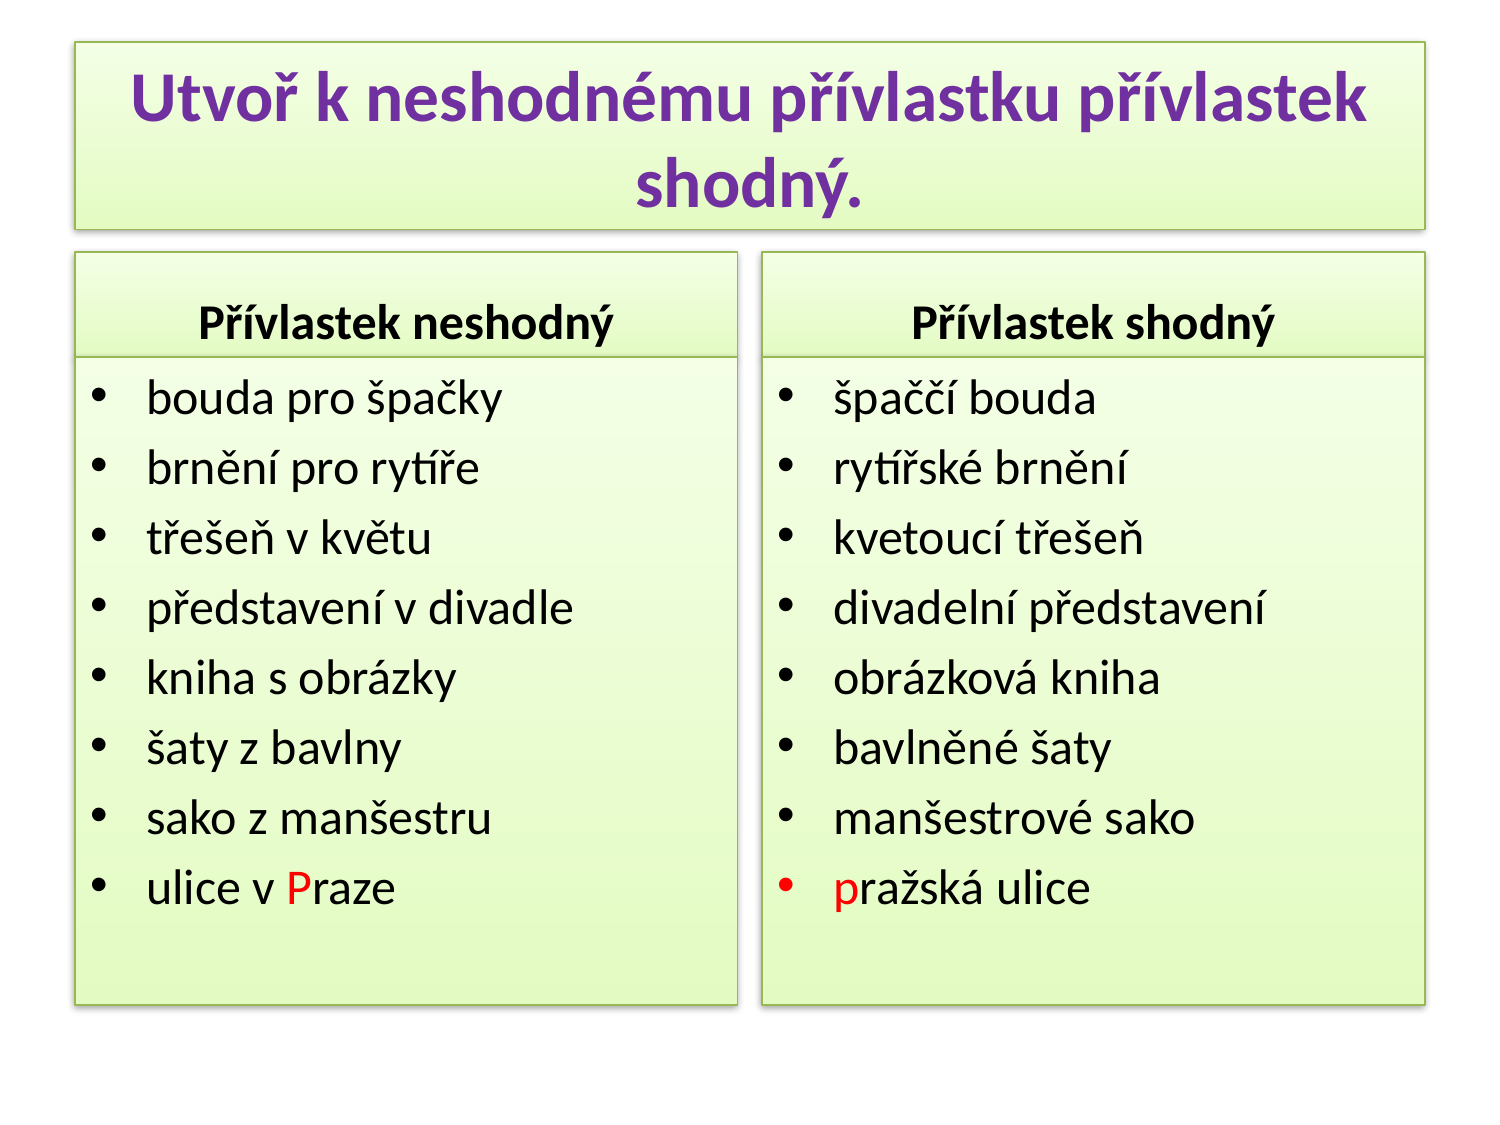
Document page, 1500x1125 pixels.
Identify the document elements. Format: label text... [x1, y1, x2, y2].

title Utvoř k neshodnému přívlastku přívlastek shodný. [74, 41, 1426, 230]
list špaččí bouda rytířské brnění kvetoucí třešeň divadelní představení obrázková kniha bavlněné šaty manšestrové sako pražská ulice [761, 356, 1426, 1006]
list bouda pro špačky brnění pro rytíře třešeň v květu představení v divadle kniha s obrázky šaty z bavlny sako z manšestru ulice v Praze [74, 356, 738, 1006]
list Přívlastek shodný [761, 251, 1426, 355]
list Přívlastek neshodný [74, 251, 738, 355]
